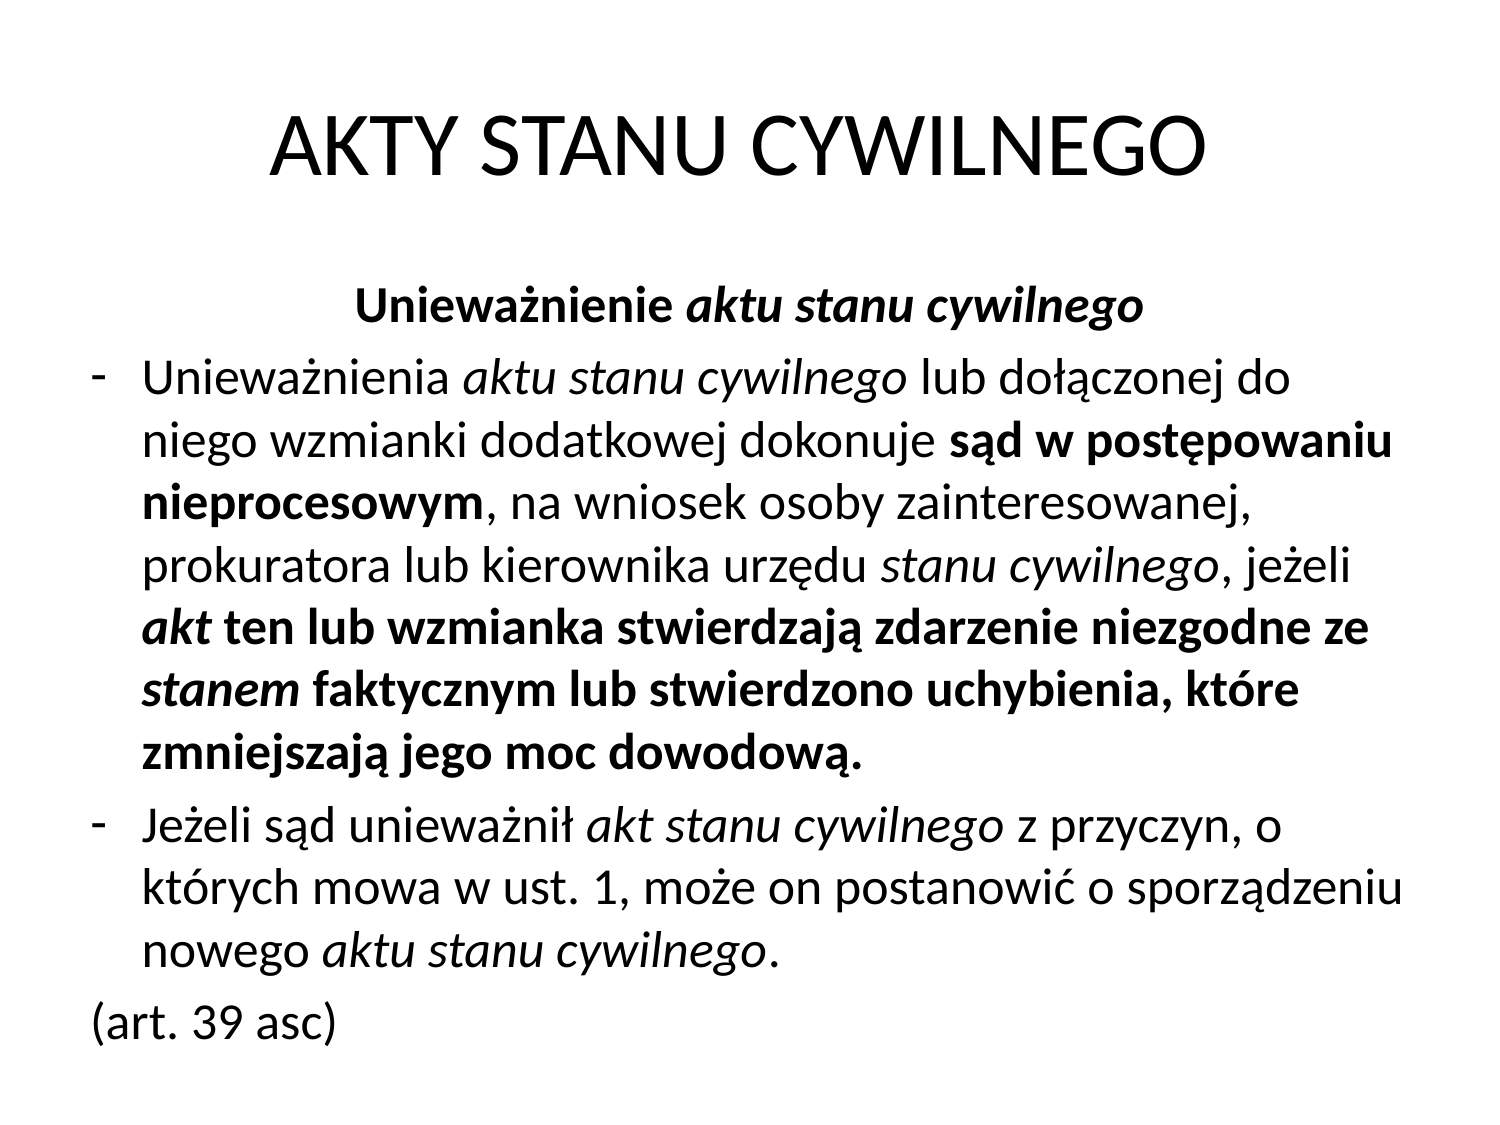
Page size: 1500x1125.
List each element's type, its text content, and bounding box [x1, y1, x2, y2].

title AKTY STANU CYWILNEGO [75, 45, 1425, 233]
list Unieważnienie aktu stanu cywilnego Unieważnienia aktu stanu cywilnego lub dołączonej do niego wzmianki dodatkowej dokonuje sąd w postępowaniu nieprocesowym, na wniosek osoby zainteresowanej, prokuratora lub kierownika urzędu stanu cywilnego, jeżeli akt ten lub wzmianka stwierdzają zdarzenie niezgodne ze stanem faktycznym lub stwierdzono uchybienia, które zmniejszają jego moc dowodową. Jeżeli sąd unieważnił akt stanu cywilnego z przyczyn, o których mowa w ust. 1, może on postanowić o sporządzeniu nowego aktu stanu cywilnego. (art. 39 asc) [75, 262, 1425, 1071]
